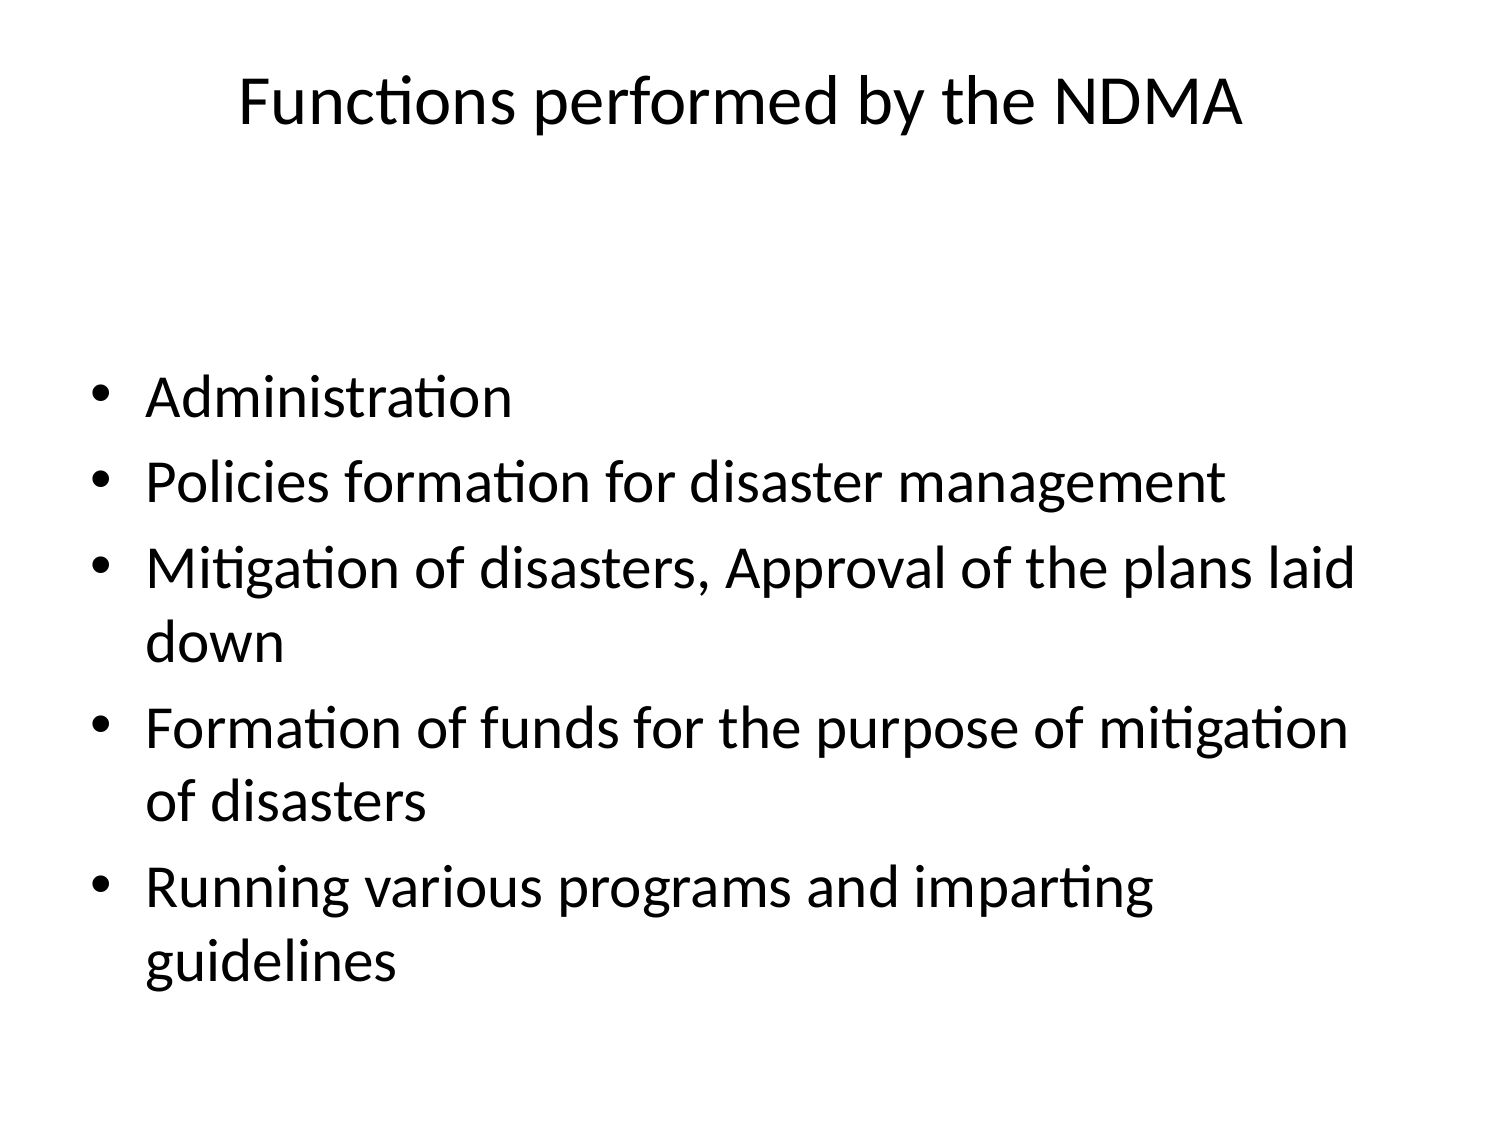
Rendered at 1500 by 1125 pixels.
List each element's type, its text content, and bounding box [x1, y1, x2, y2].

list Administration Policies formation for disaster management Mitigation of disasters, Approval of the plans laid down Formation of funds for the purpose of mitigation of disasters Running various programs and imparting guidelines [75, 262, 1425, 1005]
title Functions performed by the NDMA [75, 45, 1425, 233]
